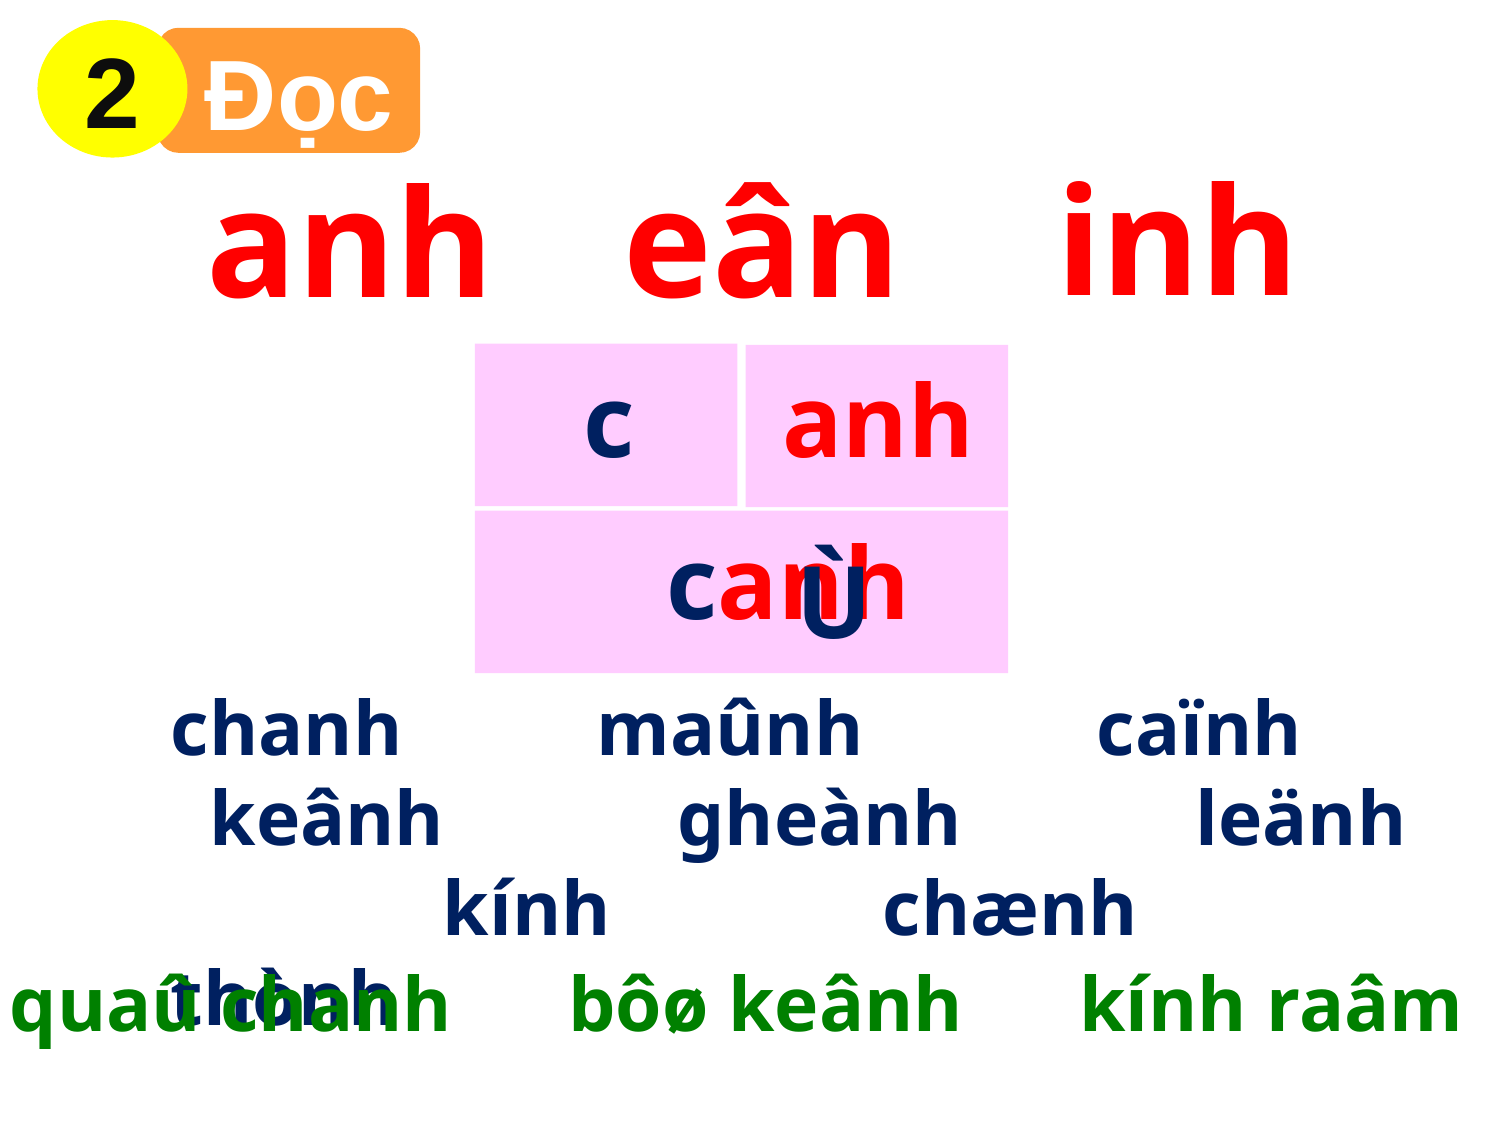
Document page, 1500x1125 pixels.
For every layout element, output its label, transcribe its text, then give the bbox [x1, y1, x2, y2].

text_box quaû chanh bôø keânh kính raâm [0, 949, 1488, 1055]
text_box eânh [608, 139, 1009, 343]
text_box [37, 19, 421, 158]
text_box anh [191, 139, 541, 335]
text_box chanh maûnh caïnh keânh gheành leänh kính chænh thònh [156, 673, 1500, 1048]
text_box inh [1041, 138, 1317, 334]
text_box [474, 343, 1009, 674]
